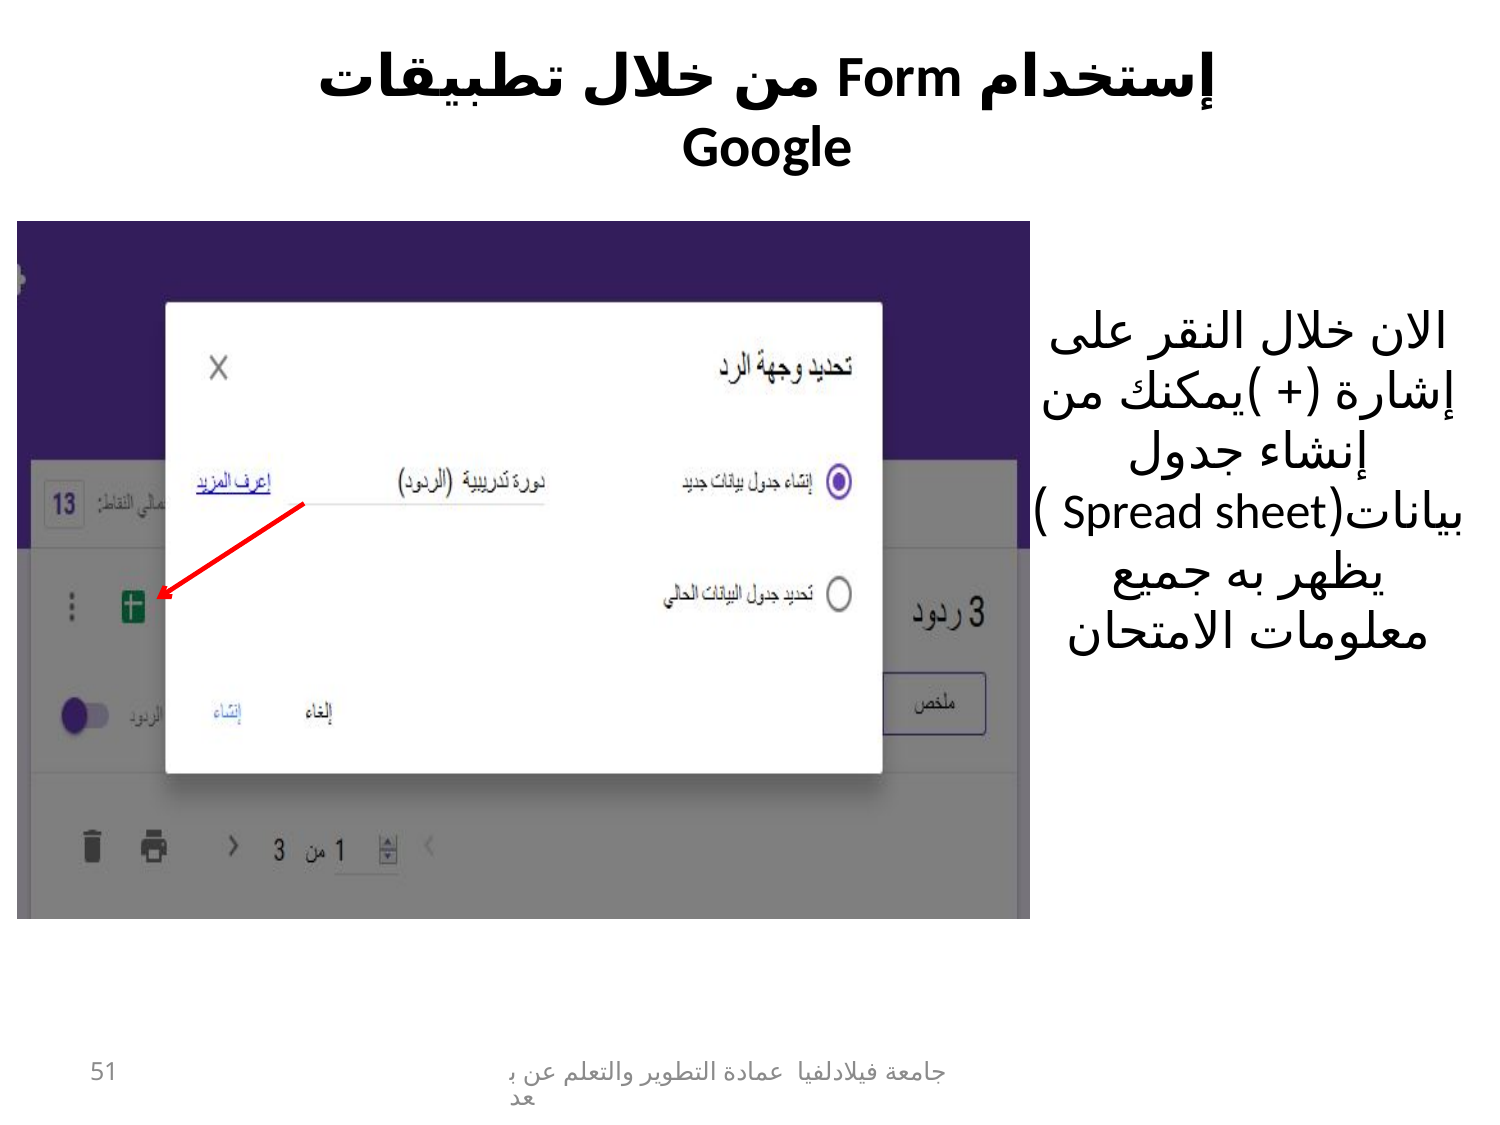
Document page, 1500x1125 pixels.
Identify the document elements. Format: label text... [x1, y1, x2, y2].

picture [17, 221, 1030, 919]
text_box إستخدام Form من خلال تطبيقات Google [230, 30, 1306, 186]
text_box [156, 503, 305, 600]
text_box الان خلال النقر على إشارة (+ )يمكنك من إنشاء جدول بيانات(Spread sheet ) يظهر به جميع معلومات الامتحان [1035, 290, 1488, 666]
footer جامعة فيلادلفيا عمادة التطوير والتعلم عن بعد [512, 1042, 988, 1103]
slide_number 51 [75, 1042, 425, 1103]
